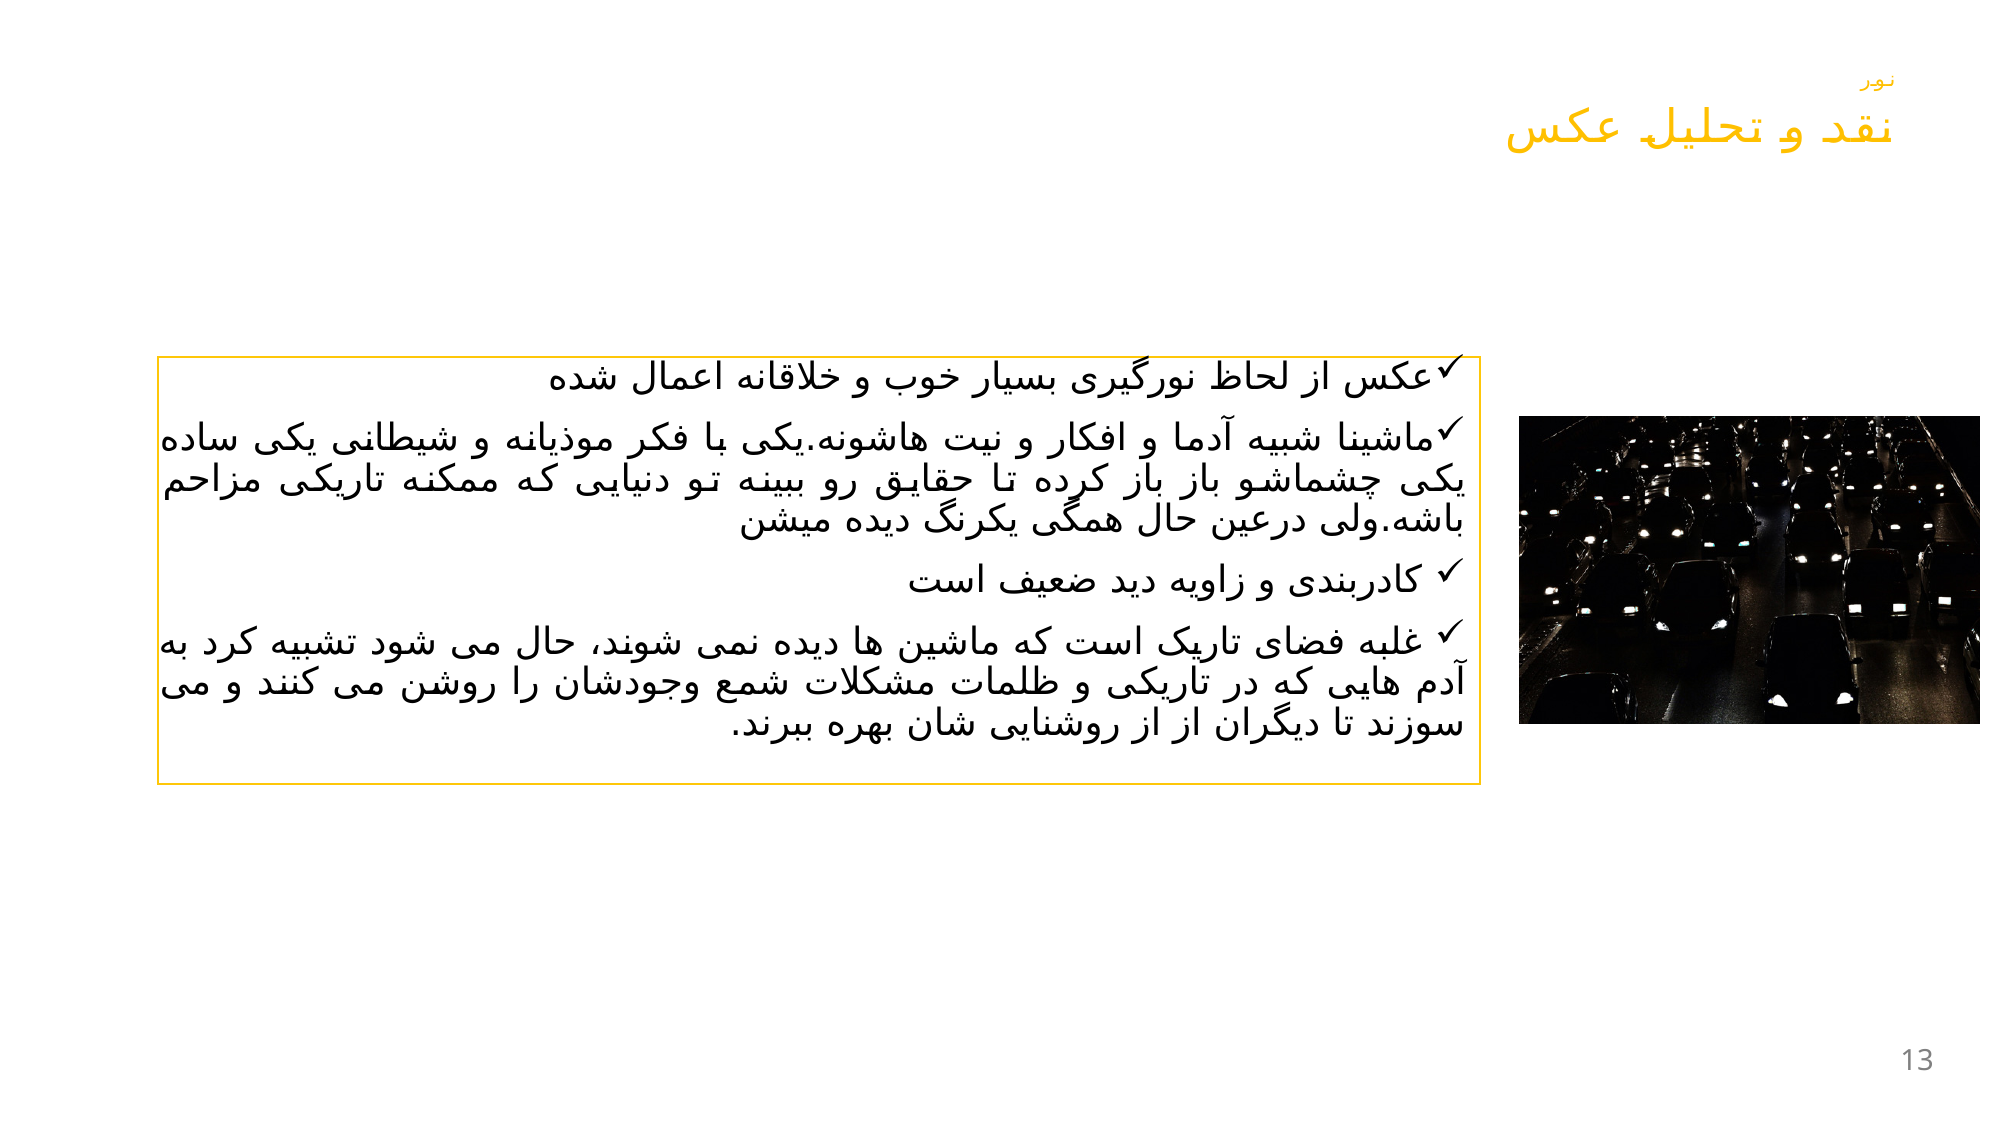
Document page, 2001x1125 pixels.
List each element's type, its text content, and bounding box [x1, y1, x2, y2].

list نقد و تحلیل عکس [104, 102, 1894, 153]
picture [1519, 416, 1980, 724]
text_box عکس از لحاظ نورگیری بسیار خوب و خلاقانه اعمال شده ماشینا شبیه آدما و افکار و نیت هاشونه.یکی با فکر موذیانه و شیطانی یکی ساده یکی چشماشو باز باز کرده تا حقایق رو ببینه تو دنیایی که ممکنه تاریکی مزاحم باشه.ولی درعین حال همگی یکرنگ دیده میشن کادربندی و زاویه دید ضعیف است غلبه فضای تاریک است که ماشین ها دیده نمی شوند، حال می شود تشبیه کرد به آدم هایی که در تاریکی و ظلمات مشکلات شمع وجودشان را روشن می کنند و می سوزند تا دیگران از از روشنایی شان بهره ببرند. [157, 356, 1481, 785]
list نور [106, 68, 1896, 94]
slide_number 13 [1881, 1026, 1953, 1091]
